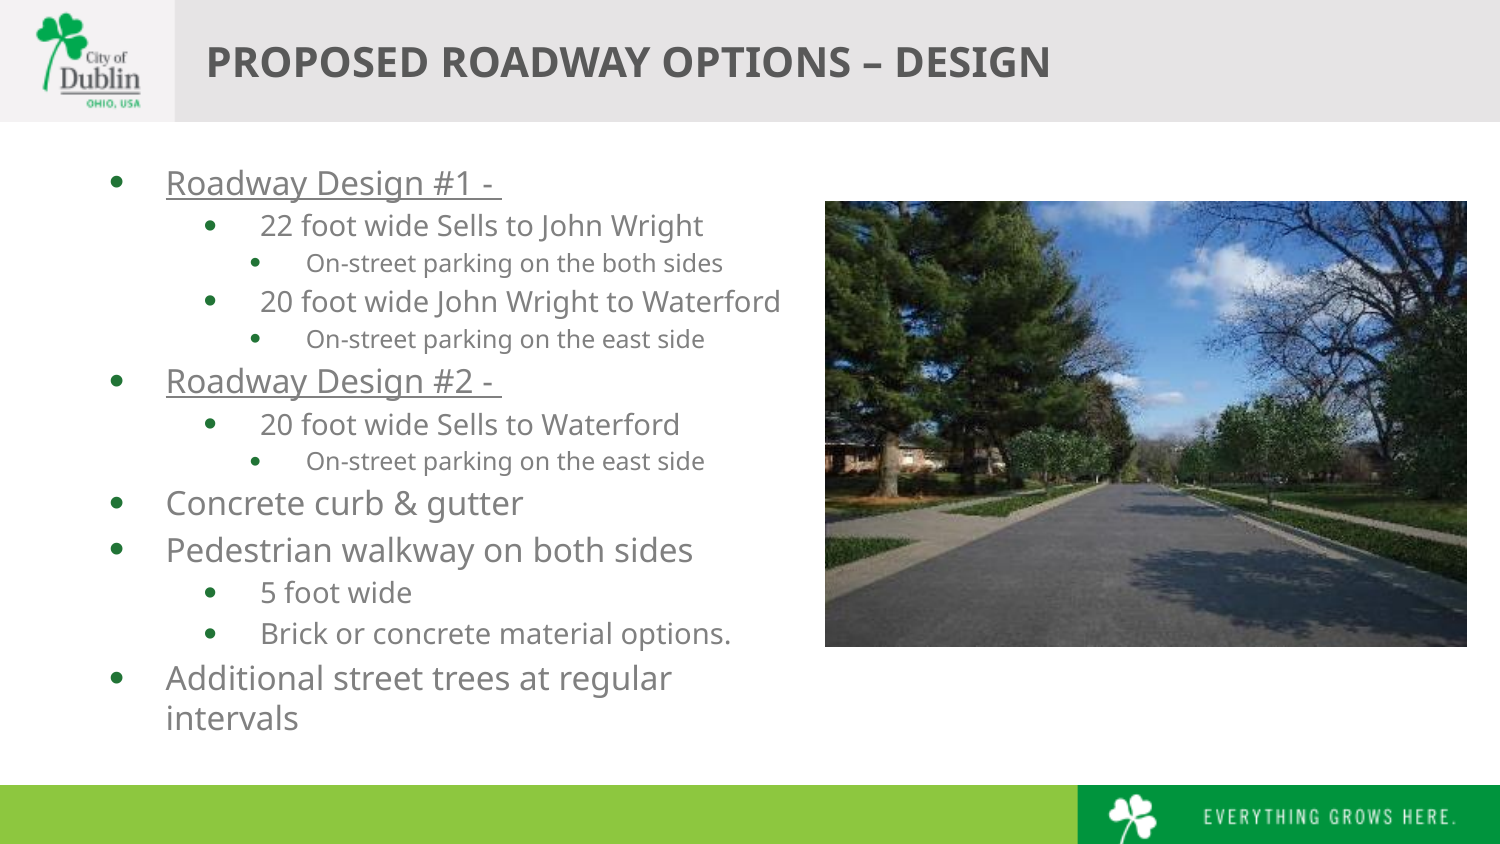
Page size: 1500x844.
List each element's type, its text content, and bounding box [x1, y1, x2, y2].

list Roadway Design #1 - 22 foot wide Sells to John Wright On-street parking on the both sides 20 foot wide John Wright to Waterford On-street parking on the east side Roadway Design #2 - 20 foot wide Sells to Waterford On-street parking on the east side Concrete curb & gutter Pedestrian walkway on both sides 5 foot wide Brick or concrete material options. Additional street trees at regular intervals [94, 154, 826, 784]
title PROPOSED ROADWAY OPTIONS – DESIGN [190, 27, 1425, 95]
picture [825, 191, 1469, 648]
